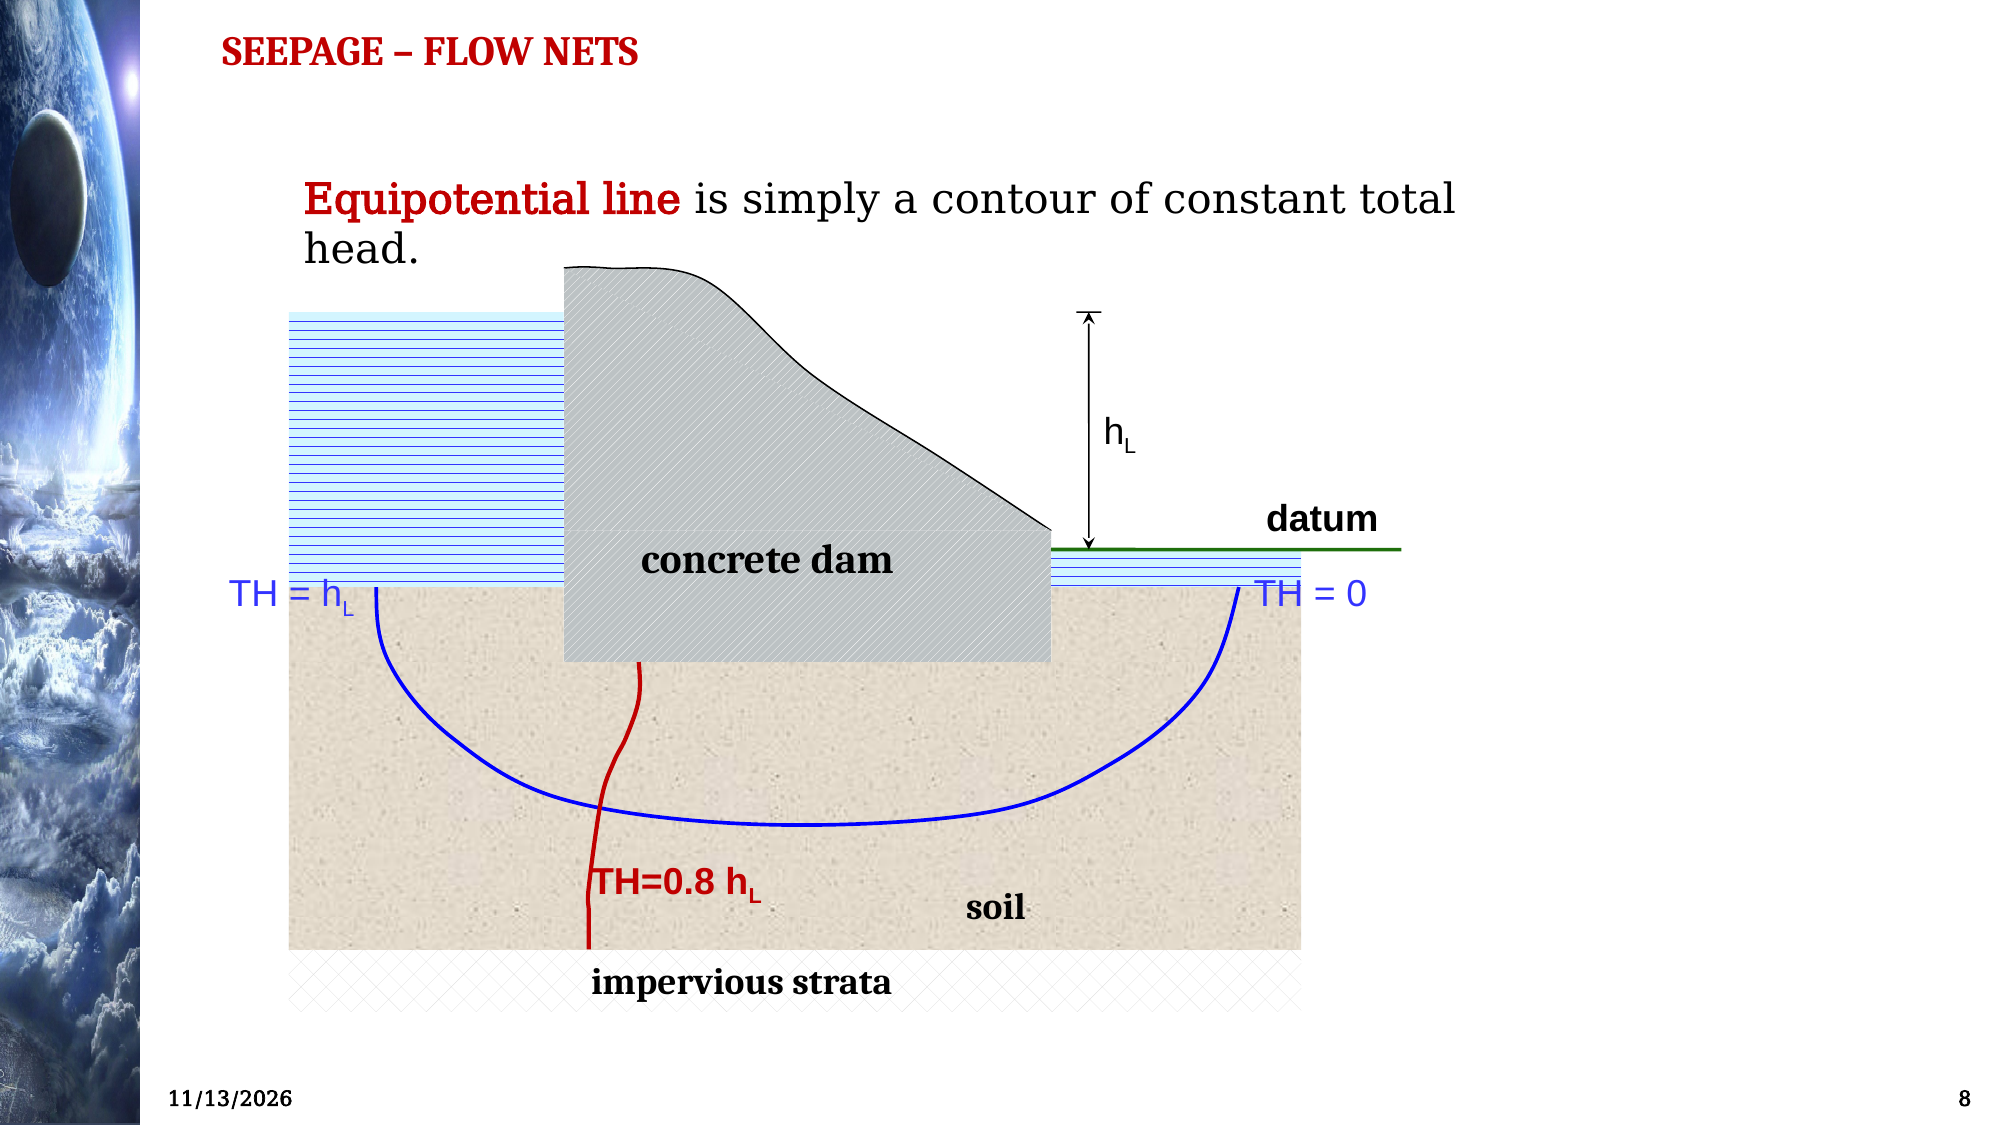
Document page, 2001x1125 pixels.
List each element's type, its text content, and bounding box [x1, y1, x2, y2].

text_box SEEPAGE – FLOW NETS [207, 16, 819, 82]
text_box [213, 261, 1439, 1013]
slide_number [152, 1077, 328, 1105]
slide_number 8 [1917, 1077, 1987, 1122]
text_box Equipotential line is simply a contour of constant total head. [288, 164, 1564, 280]
picture [0, 0, 140, 1125]
